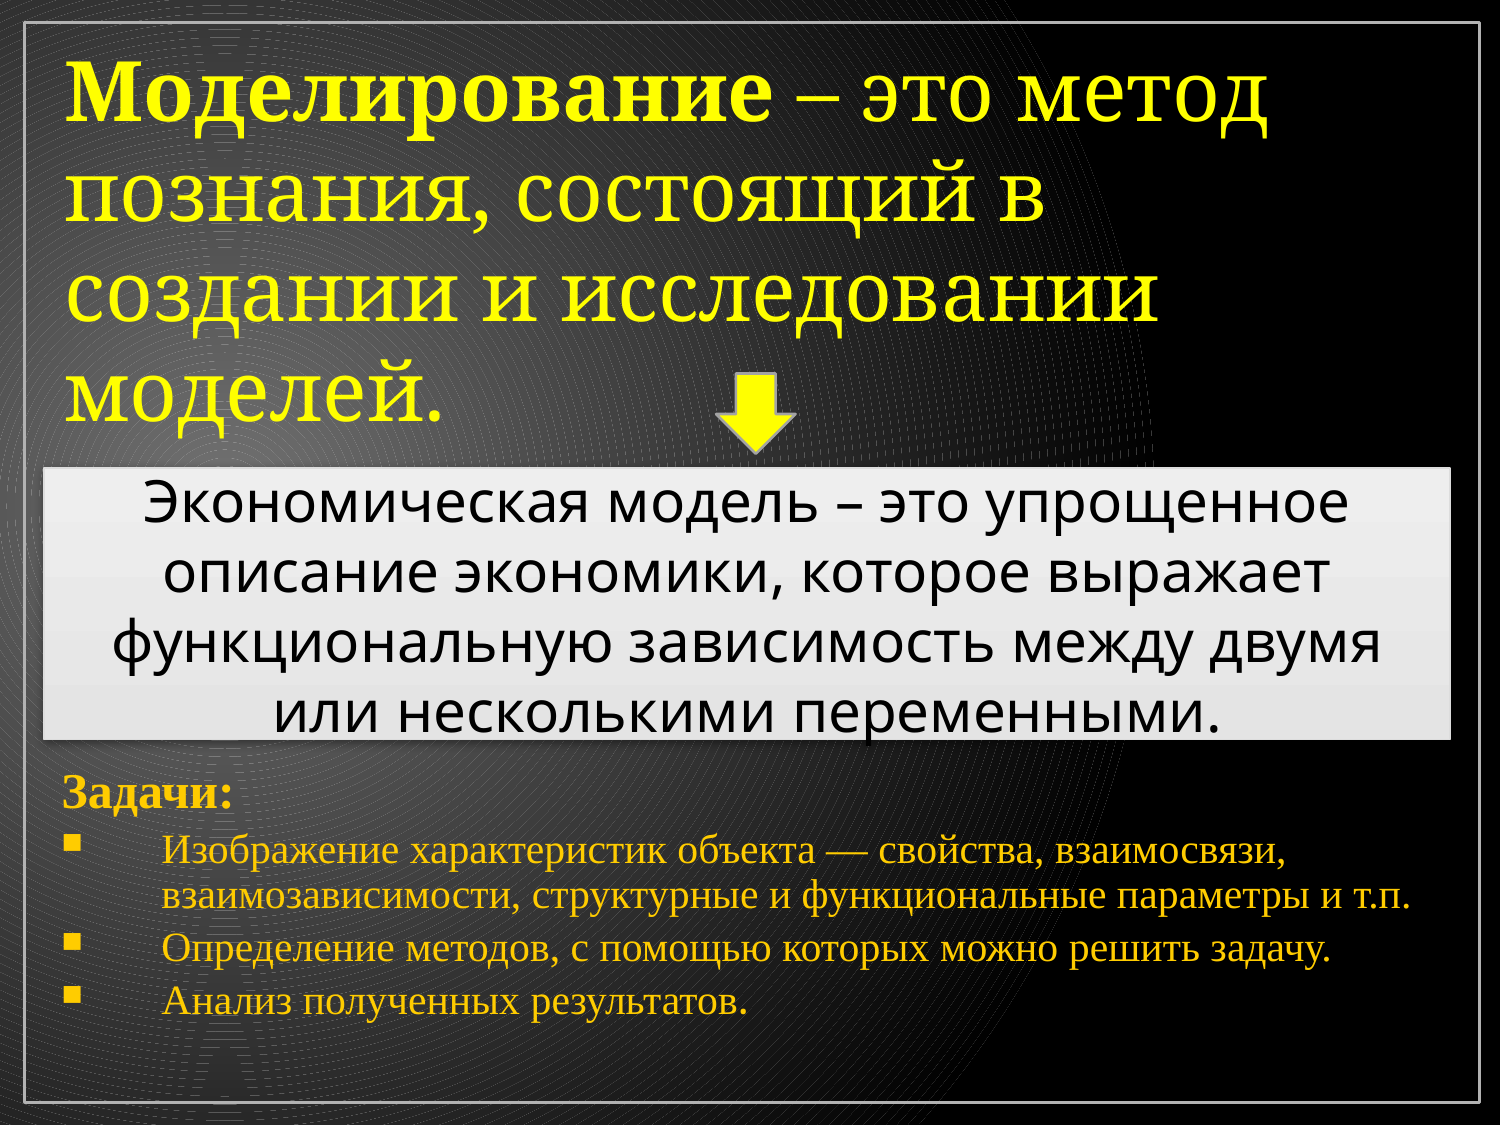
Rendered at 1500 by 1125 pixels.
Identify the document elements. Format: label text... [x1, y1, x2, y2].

text_box [714, 372, 797, 455]
text_box Моделирование – это метод познания, состоящий в создании и исследовании моделей. [49, 30, 1456, 303]
text_box Задачи: Изображение характеристик объекта — свойства, взаимосвязи, взаимозависимости, структурные и функциональные параметры и т.п. Определение методов, с помощью которых можно решить задачу. Анализ полученных результатов. [46, 751, 1458, 1092]
text_box Экономическая модель – это упрощенное описание экономики, которое выражает функциональную зависимость между двумя или несколькими переменными. [43, 467, 1451, 740]
